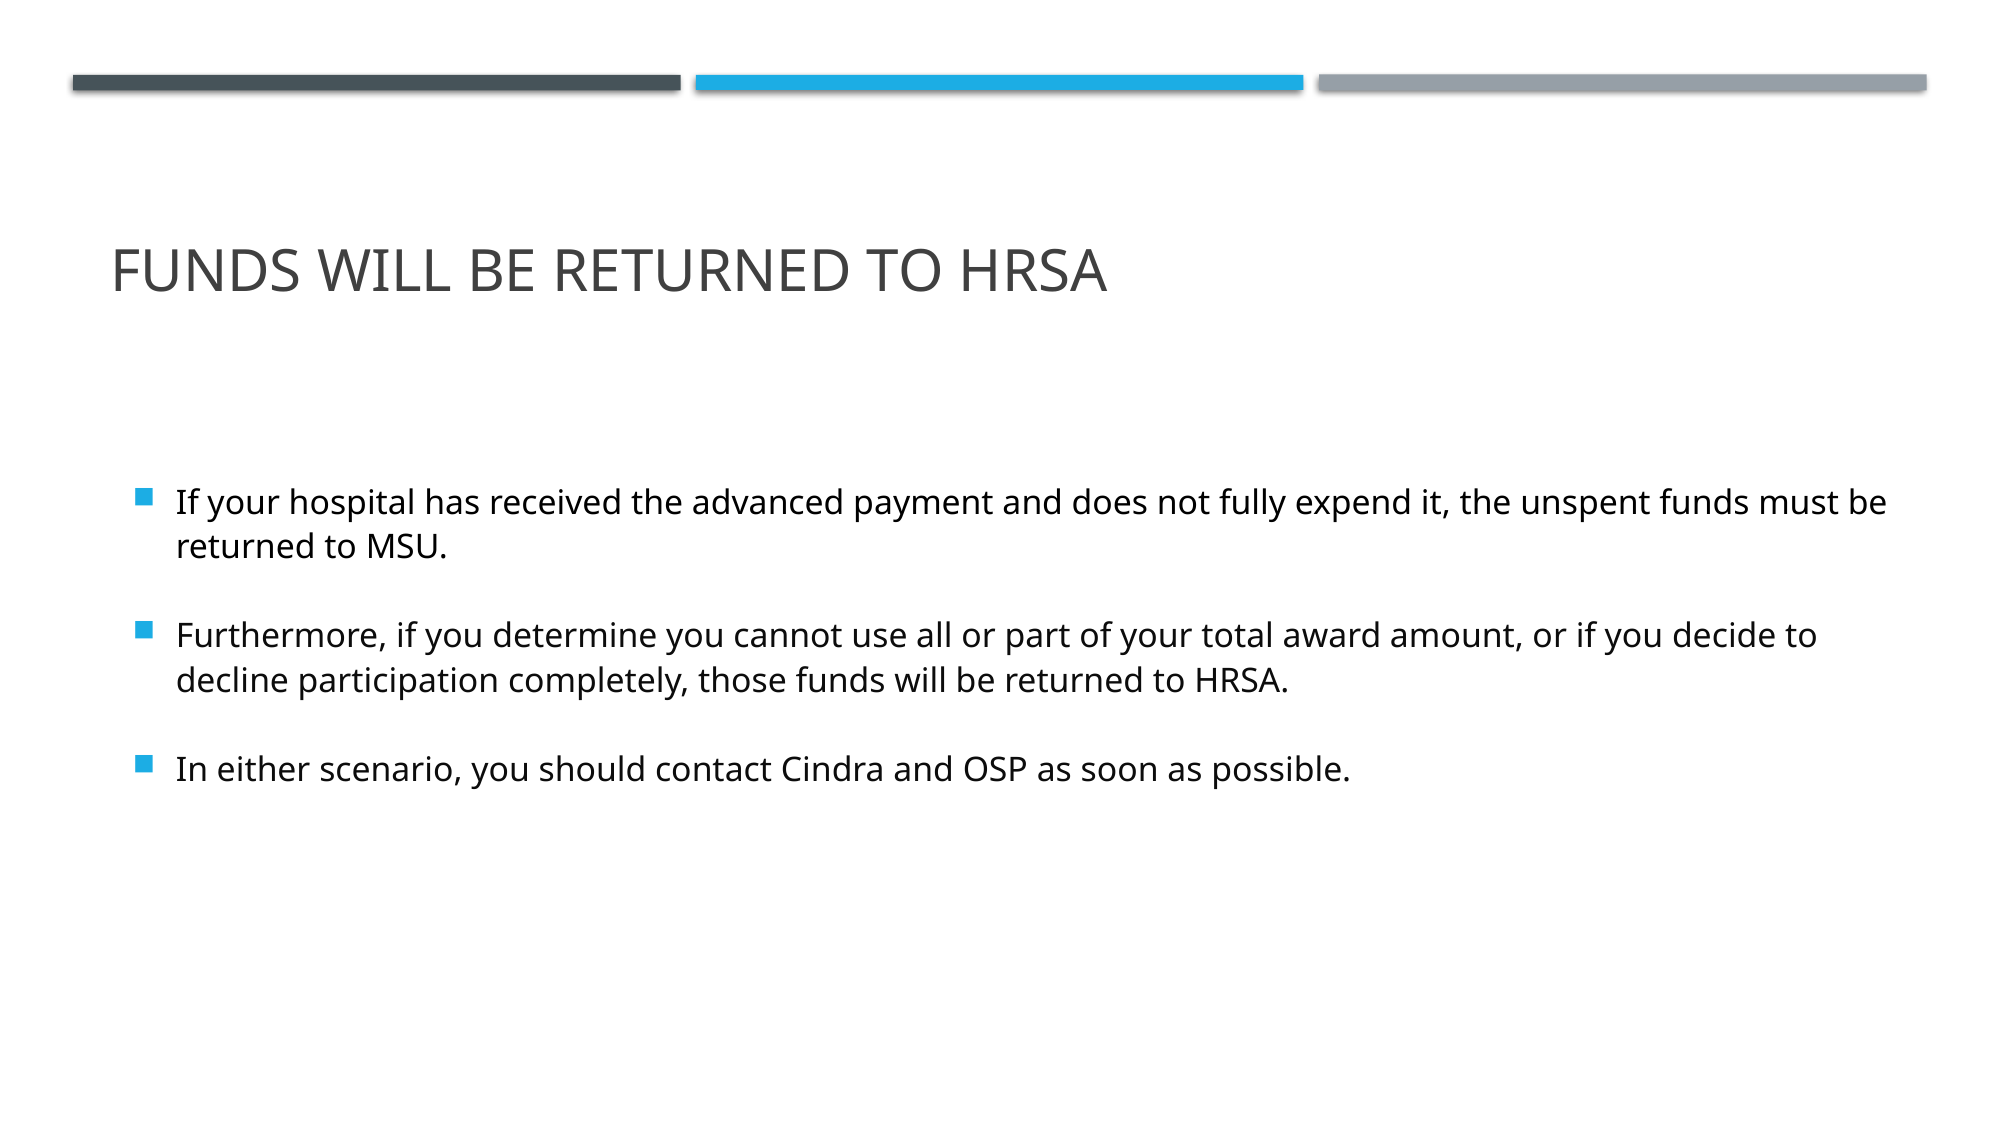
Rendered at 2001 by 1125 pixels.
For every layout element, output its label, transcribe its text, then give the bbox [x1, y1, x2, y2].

list If your hospital has received the advanced payment and does not fully expend it, the unspent funds must be returned to MSU. Furthermore, if you determine you cannot use all or part of your total award amount, or if you decide to decline participation completely, those funds will be returned to HRSA. In either scenario, you should contact Cindra and OSP as soon as possible. [95, 383, 1905, 797]
title Funds will be returned to HRSA [95, 115, 1905, 311]
